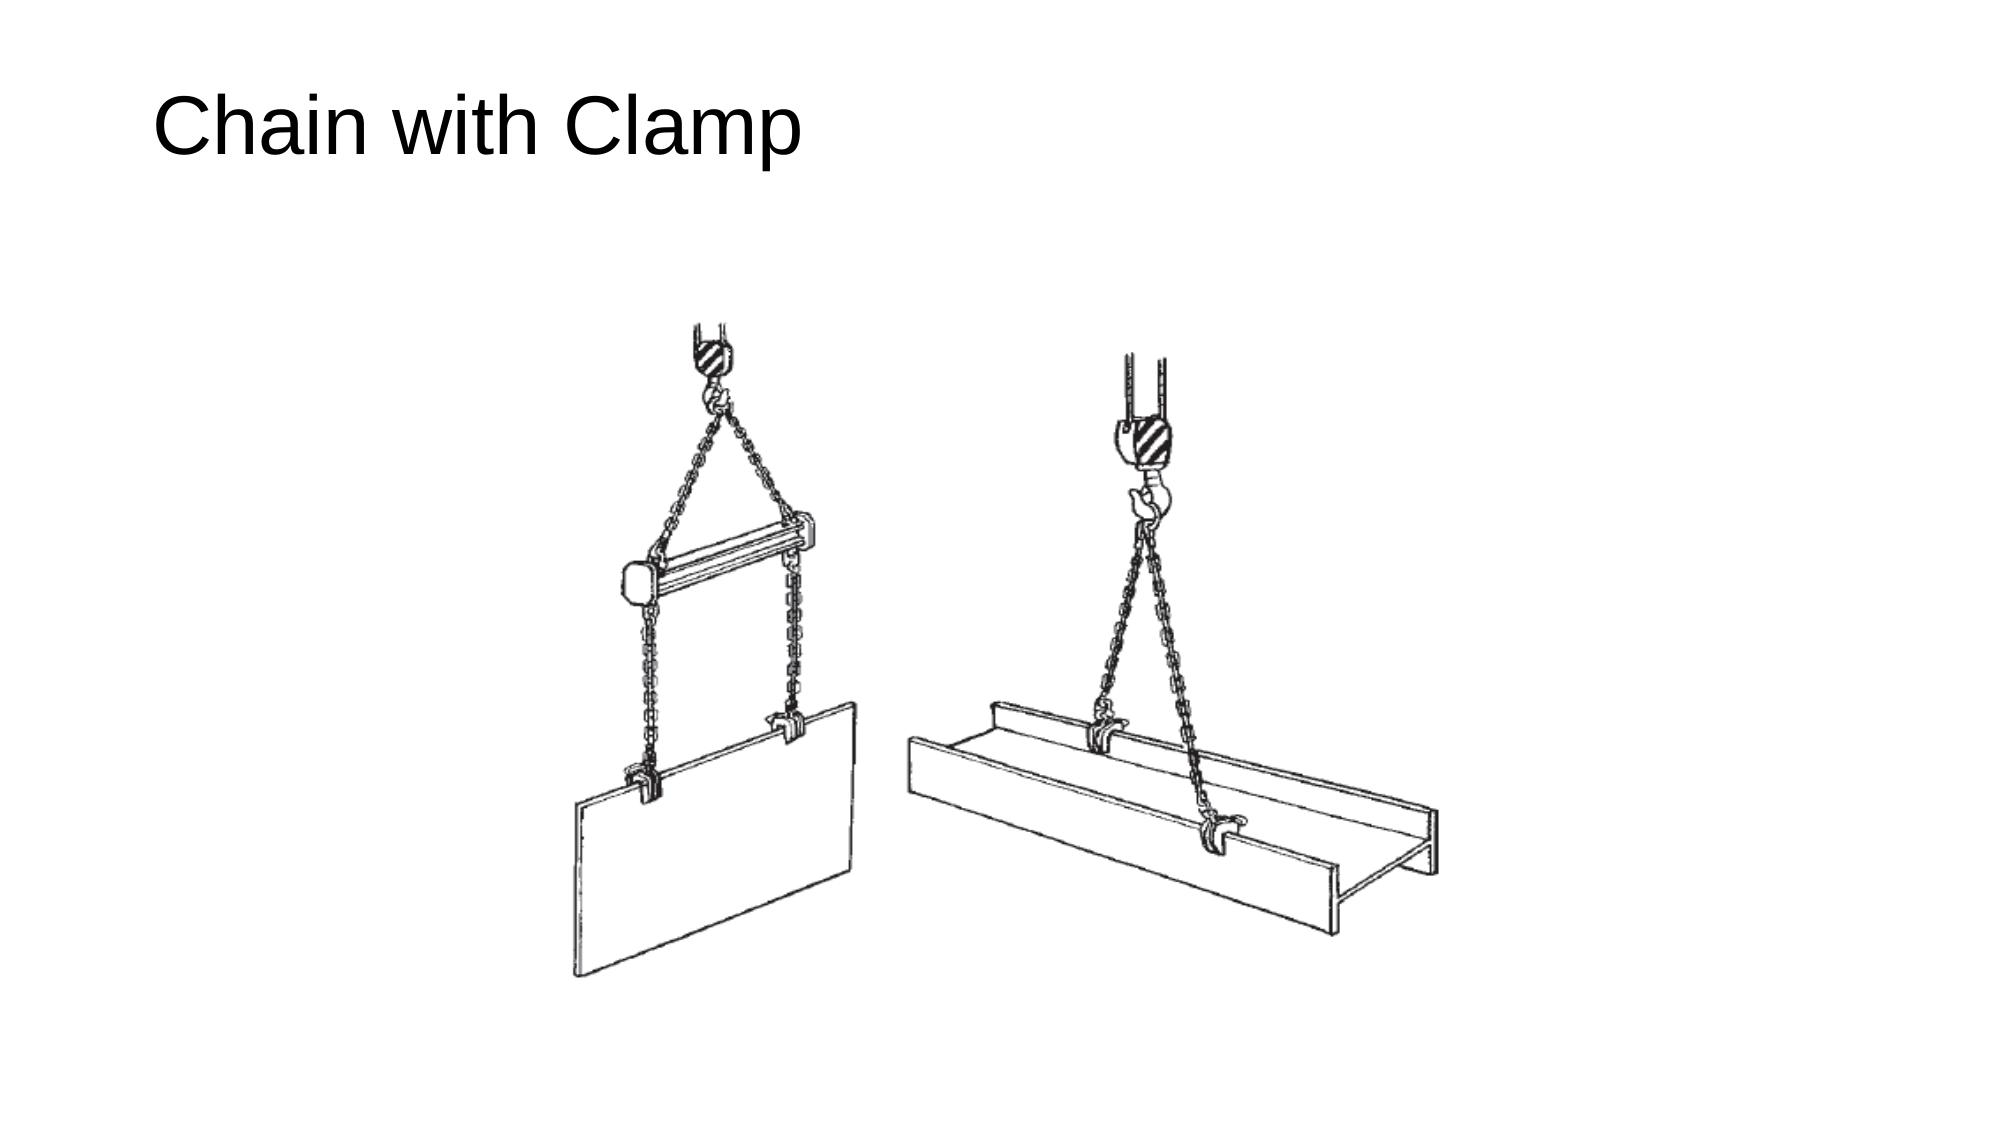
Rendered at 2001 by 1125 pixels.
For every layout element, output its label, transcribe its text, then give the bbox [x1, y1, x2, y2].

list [532, 304, 1467, 983]
title Chain with Clamp [137, 59, 1863, 196]
